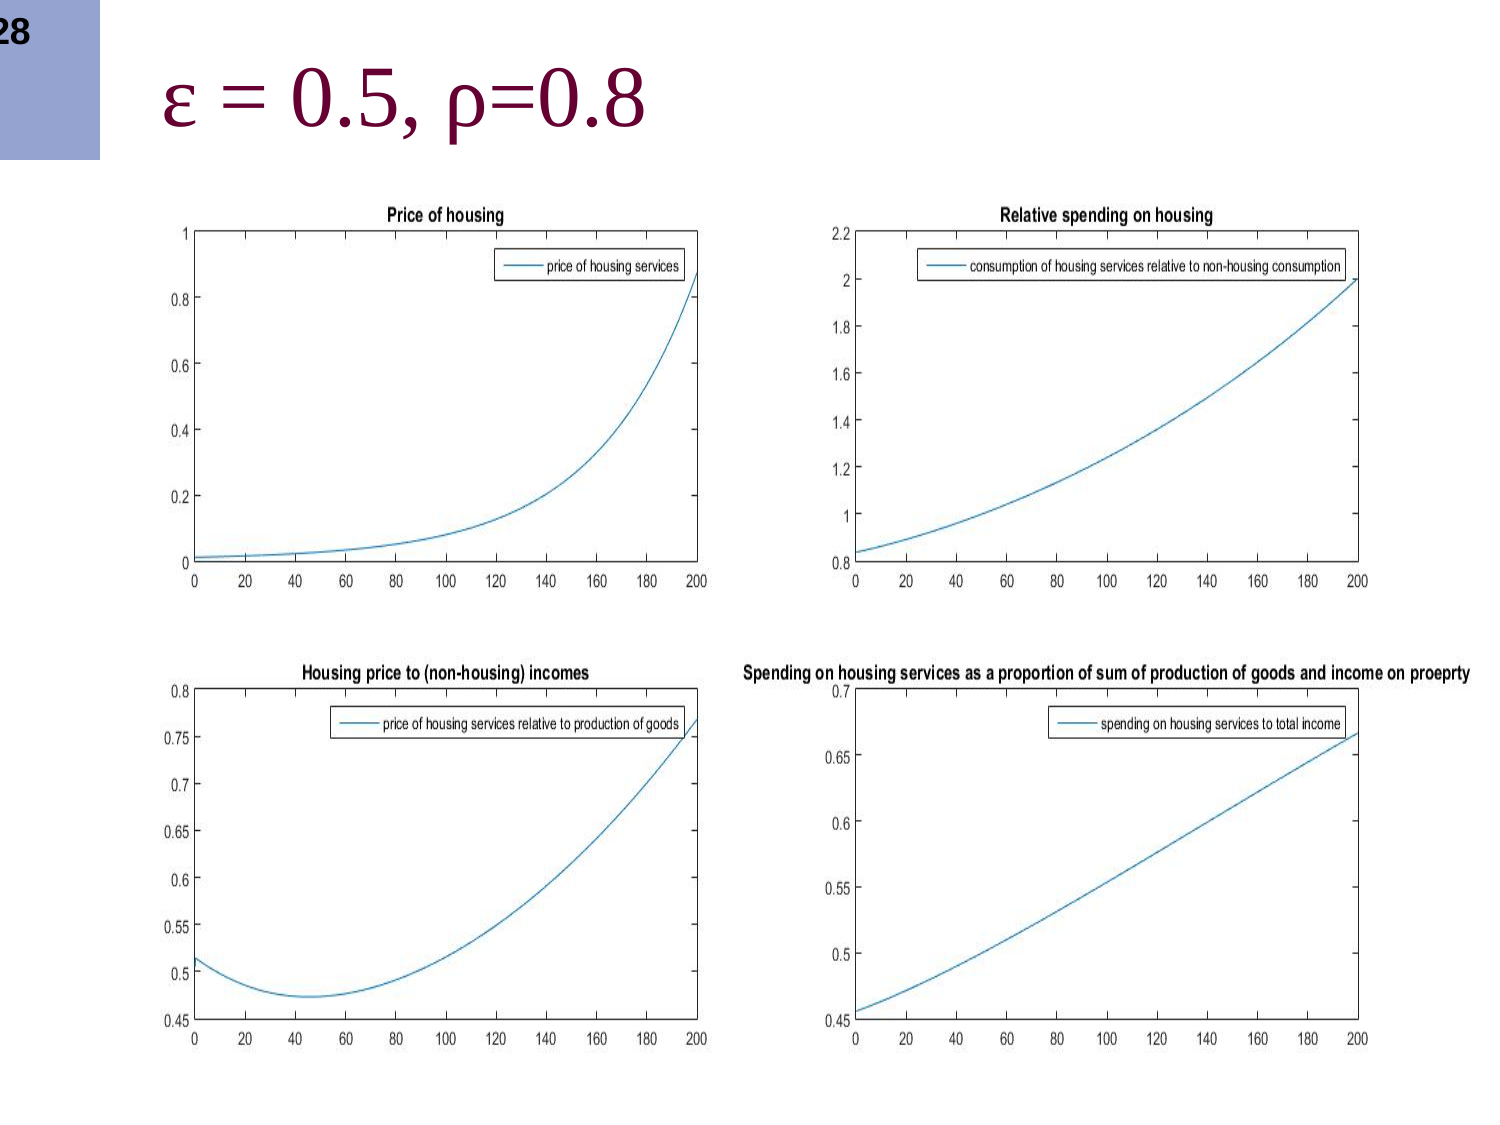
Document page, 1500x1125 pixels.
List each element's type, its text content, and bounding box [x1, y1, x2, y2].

picture [0, 160, 1500, 1125]
title ε = 0.5, ρ=0.8 [123, 45, 1459, 138]
